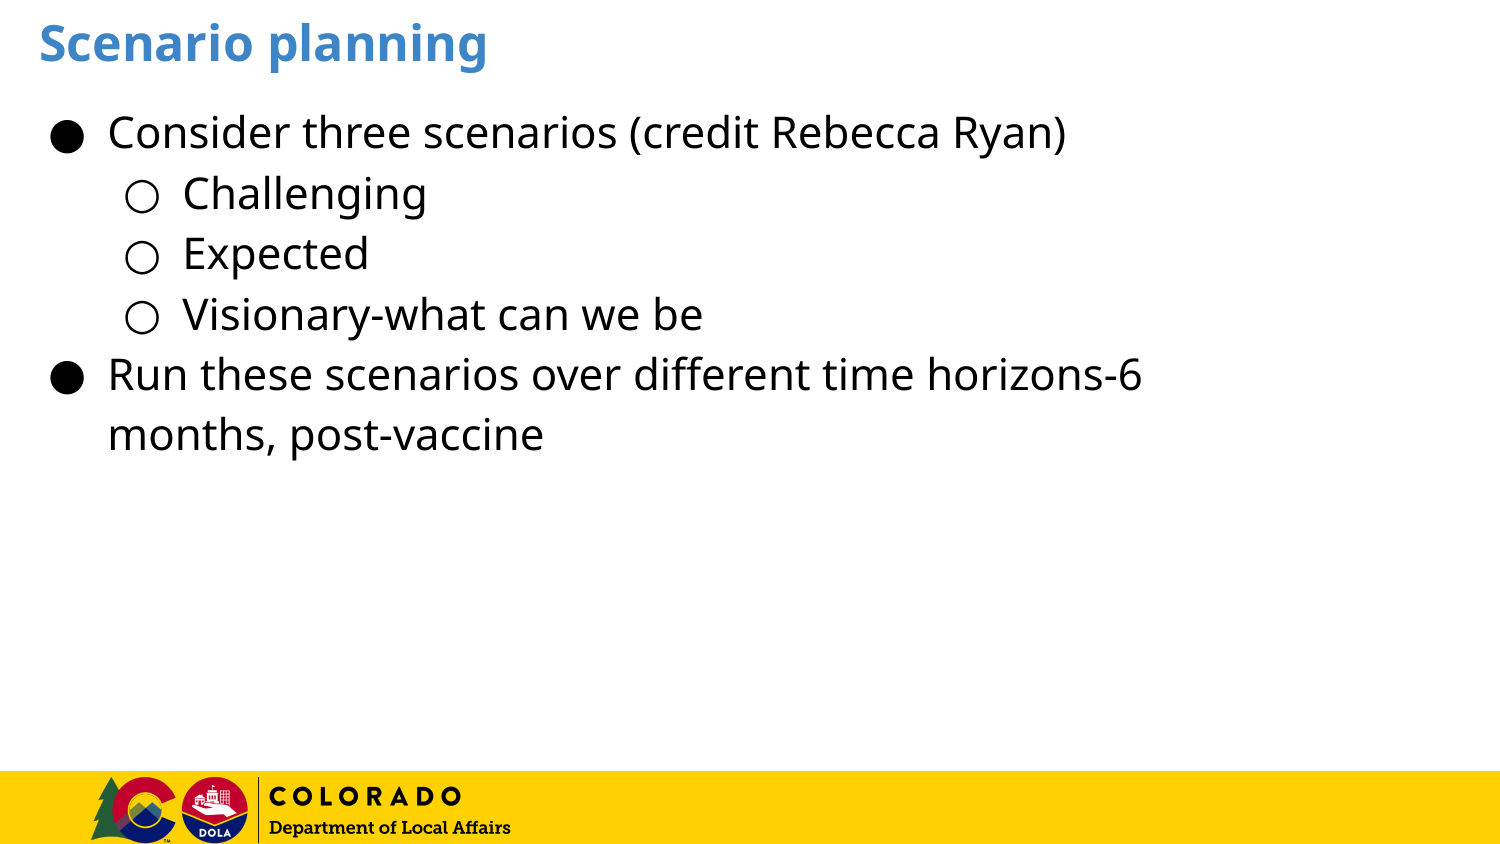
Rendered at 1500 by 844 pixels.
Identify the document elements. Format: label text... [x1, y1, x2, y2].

picture [90, 776, 511, 844]
text_box Consider three scenarios (credit Rebecca Ryan) Challenging Expected Visionary-what can we be Run these scenarios over different time horizons-6 months, post-vaccine [17, 82, 1332, 299]
list Scenario planning [29, 6, 1481, 104]
